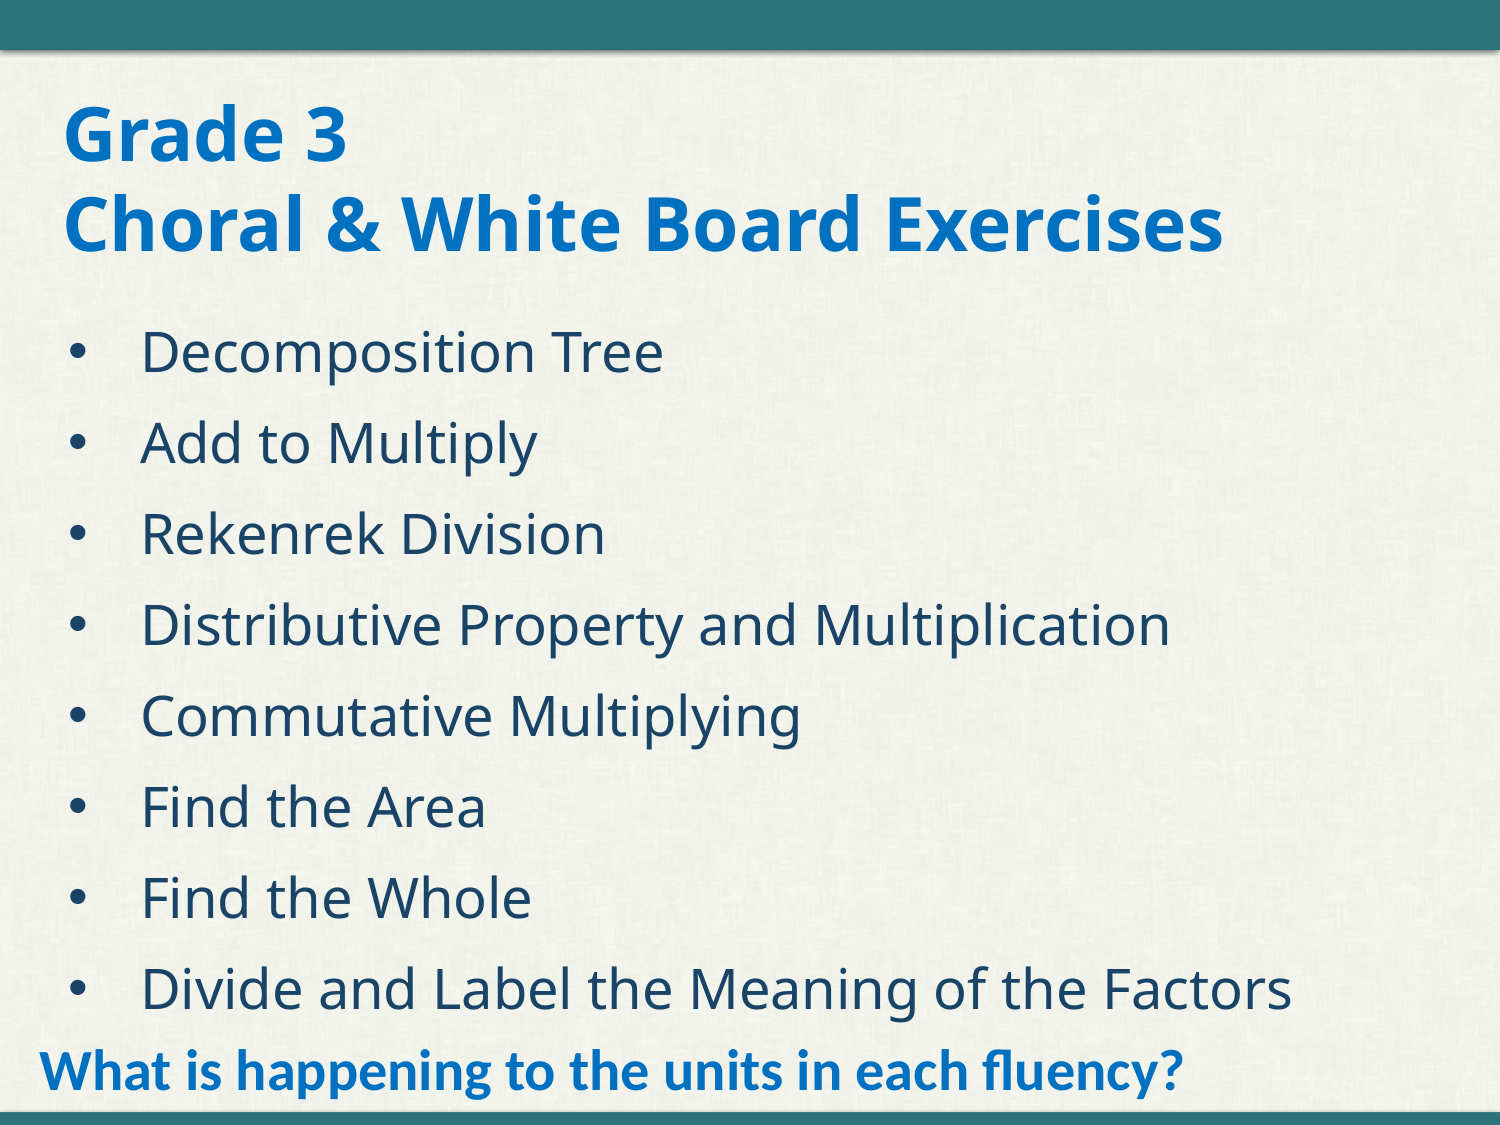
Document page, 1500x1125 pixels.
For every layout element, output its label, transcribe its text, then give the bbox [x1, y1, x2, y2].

list Decomposition Tree Add to Multiply Rekenrek Division Distributive Property and Multiplication Commutative Multiplying Find the Area Find the Whole Divide and Label the Meaning of the Factors [53, 309, 1454, 1031]
title Grade 3 Choral & White Board Exercises [47, 50, 1397, 275]
text_box What is happening to the units in each fluency? [24, 1025, 1450, 1110]
picture [0, 50, 1500, 1112]
